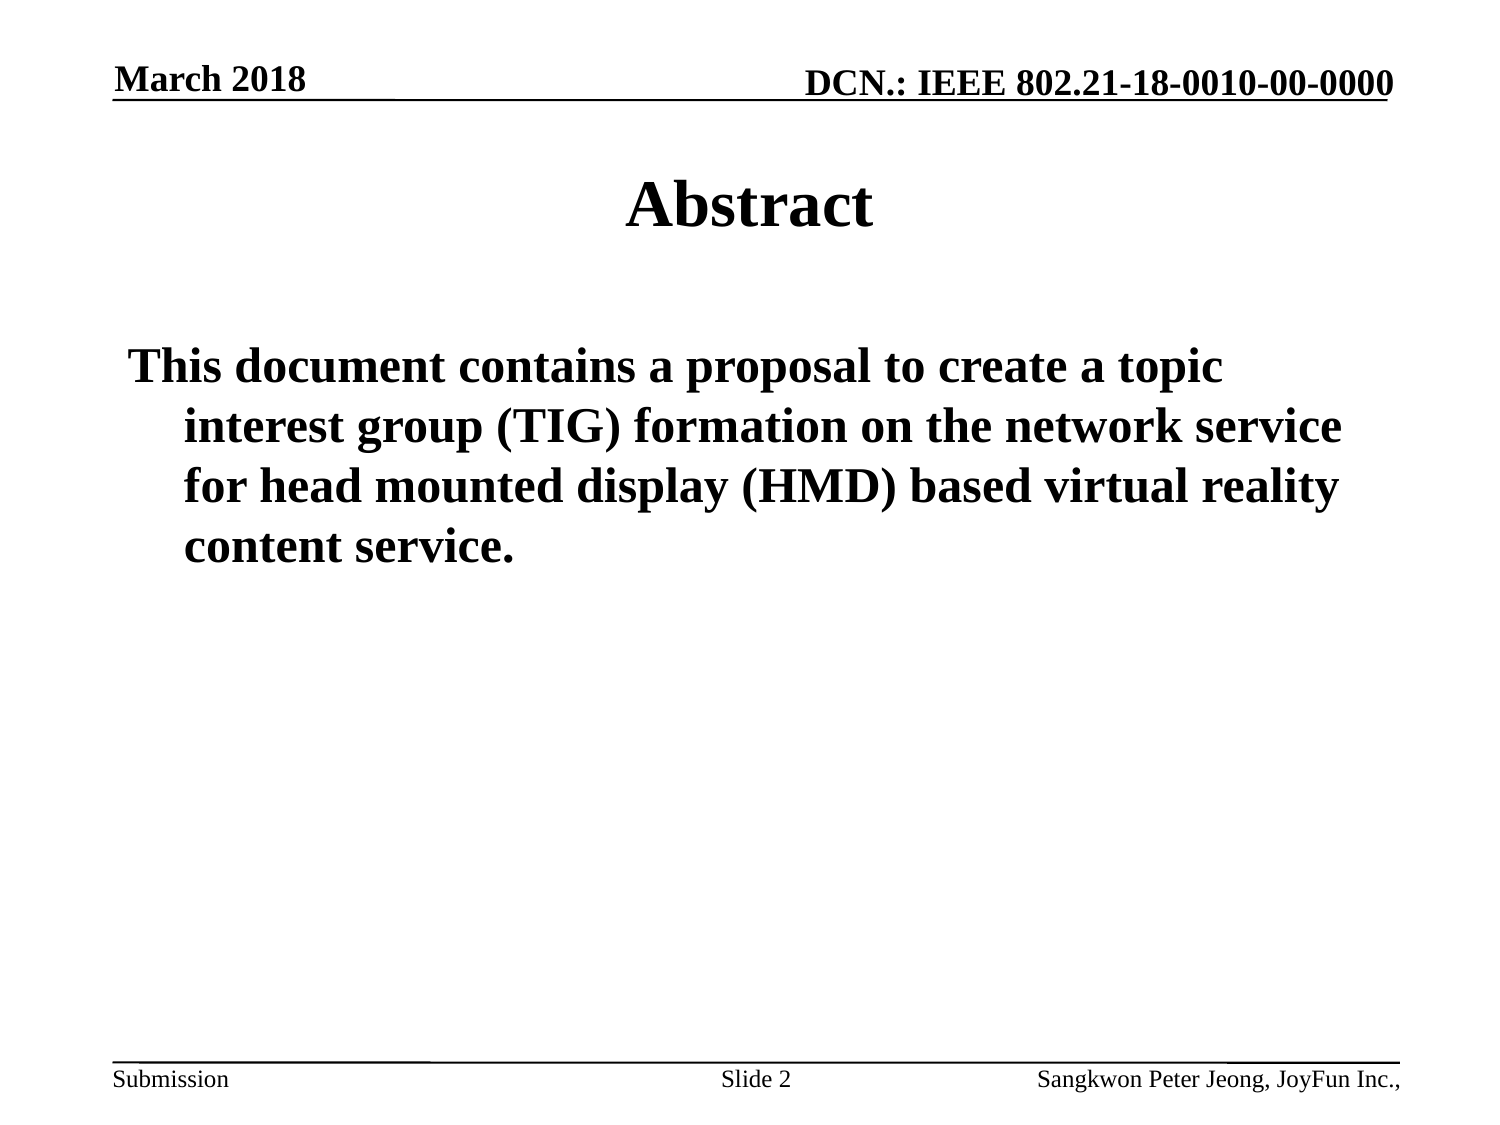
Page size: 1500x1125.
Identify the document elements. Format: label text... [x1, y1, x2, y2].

footer Sangkwon Peter Jeong, JoyFun Inc., [902, 1061, 1402, 1093]
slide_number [114, 54, 493, 100]
title Abstract [112, 112, 1388, 288]
list This document contains a proposal to create a topic interest group (TIG) formation on the network service for head mounted display (HMD) based virtual reality content service. [112, 324, 1388, 1001]
slide_number Slide 2 [712, 1061, 800, 1123]
